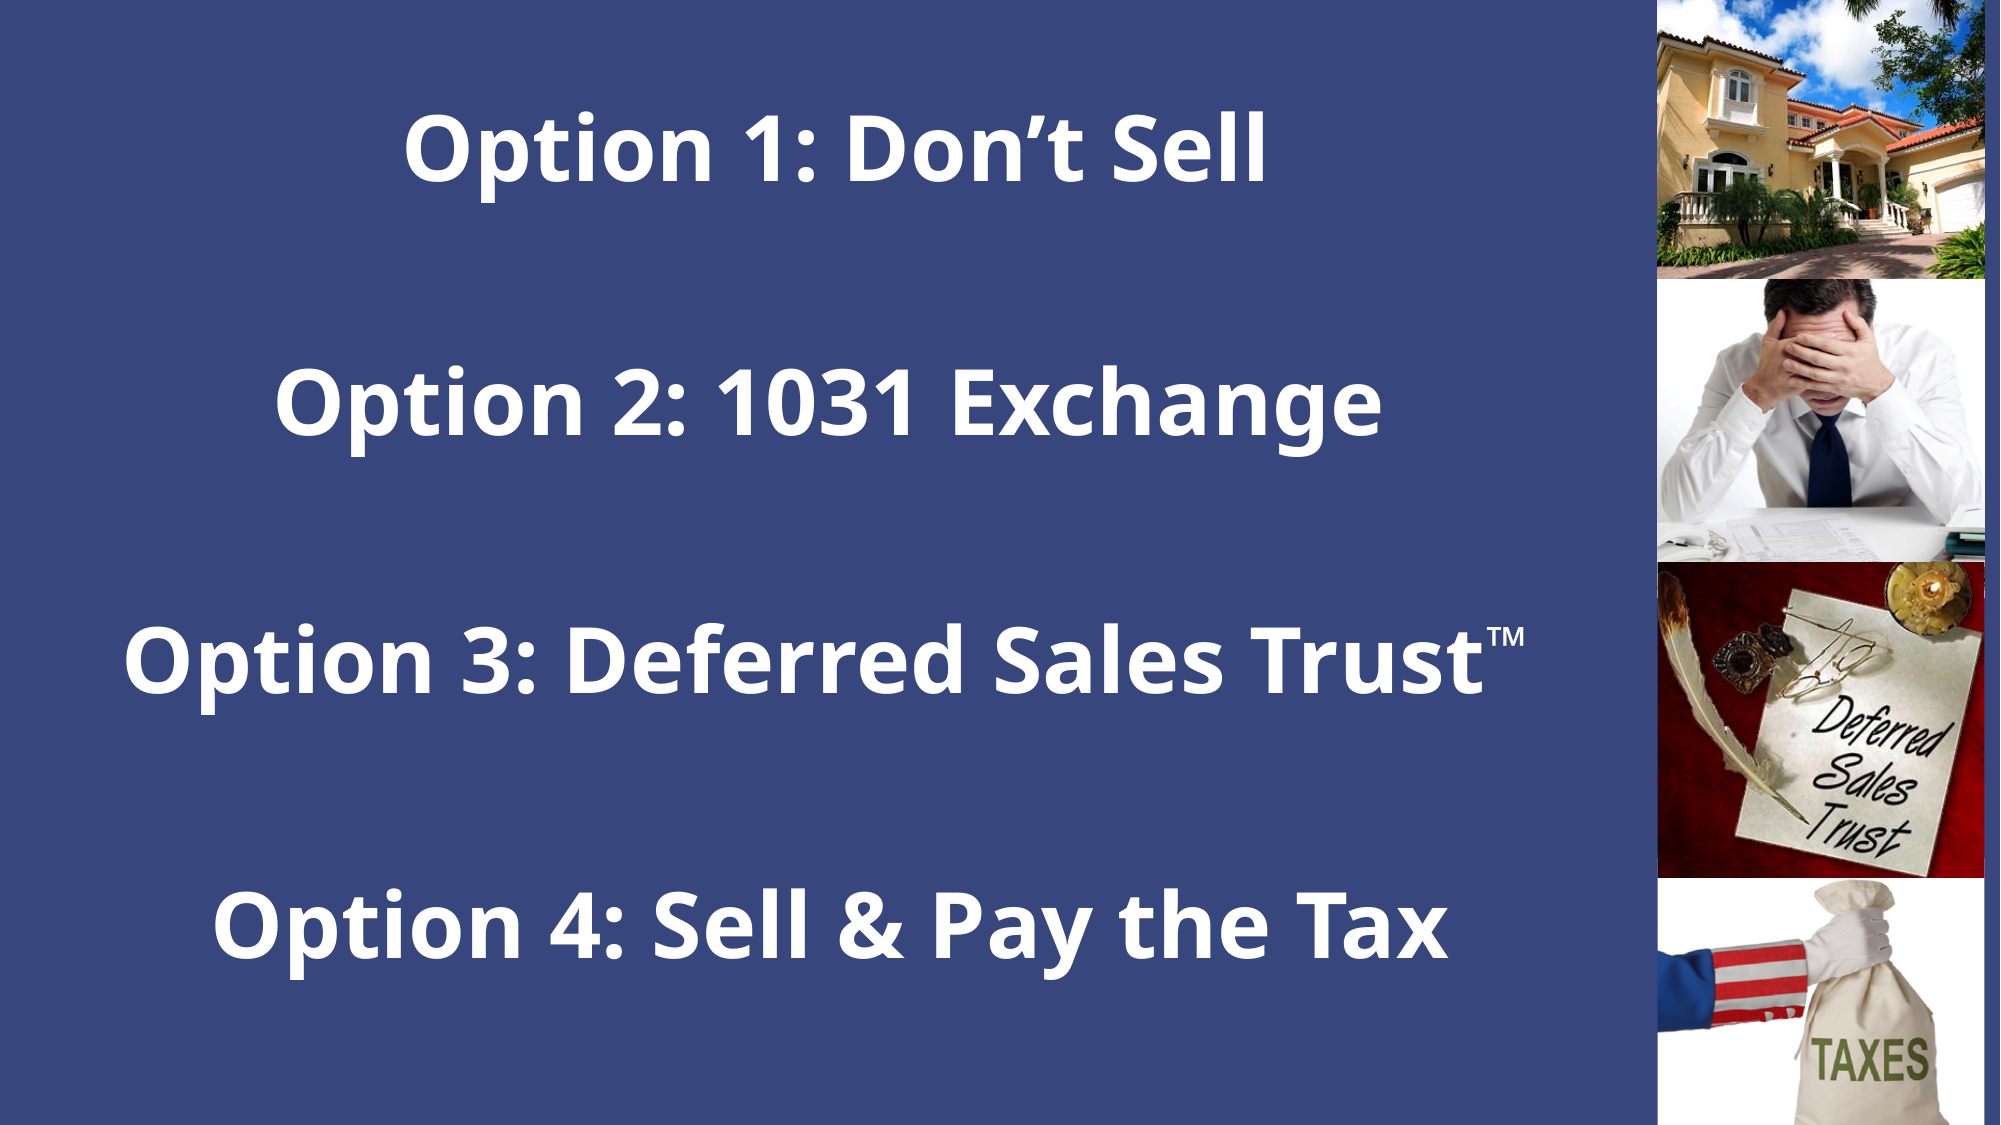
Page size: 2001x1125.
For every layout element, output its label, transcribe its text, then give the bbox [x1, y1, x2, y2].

text_box Option 4: Sell & Pay the Tax [3, 834, 1652, 1099]
picture [1657, 0, 1985, 1125]
title Option 1: Don’t Sell [15, 51, 1652, 239]
text_box Option 3: Deferred Sales Trust™ [0, 516, 1652, 797]
text_box Option 2: 1031 Exchange [3, 255, 1652, 516]
